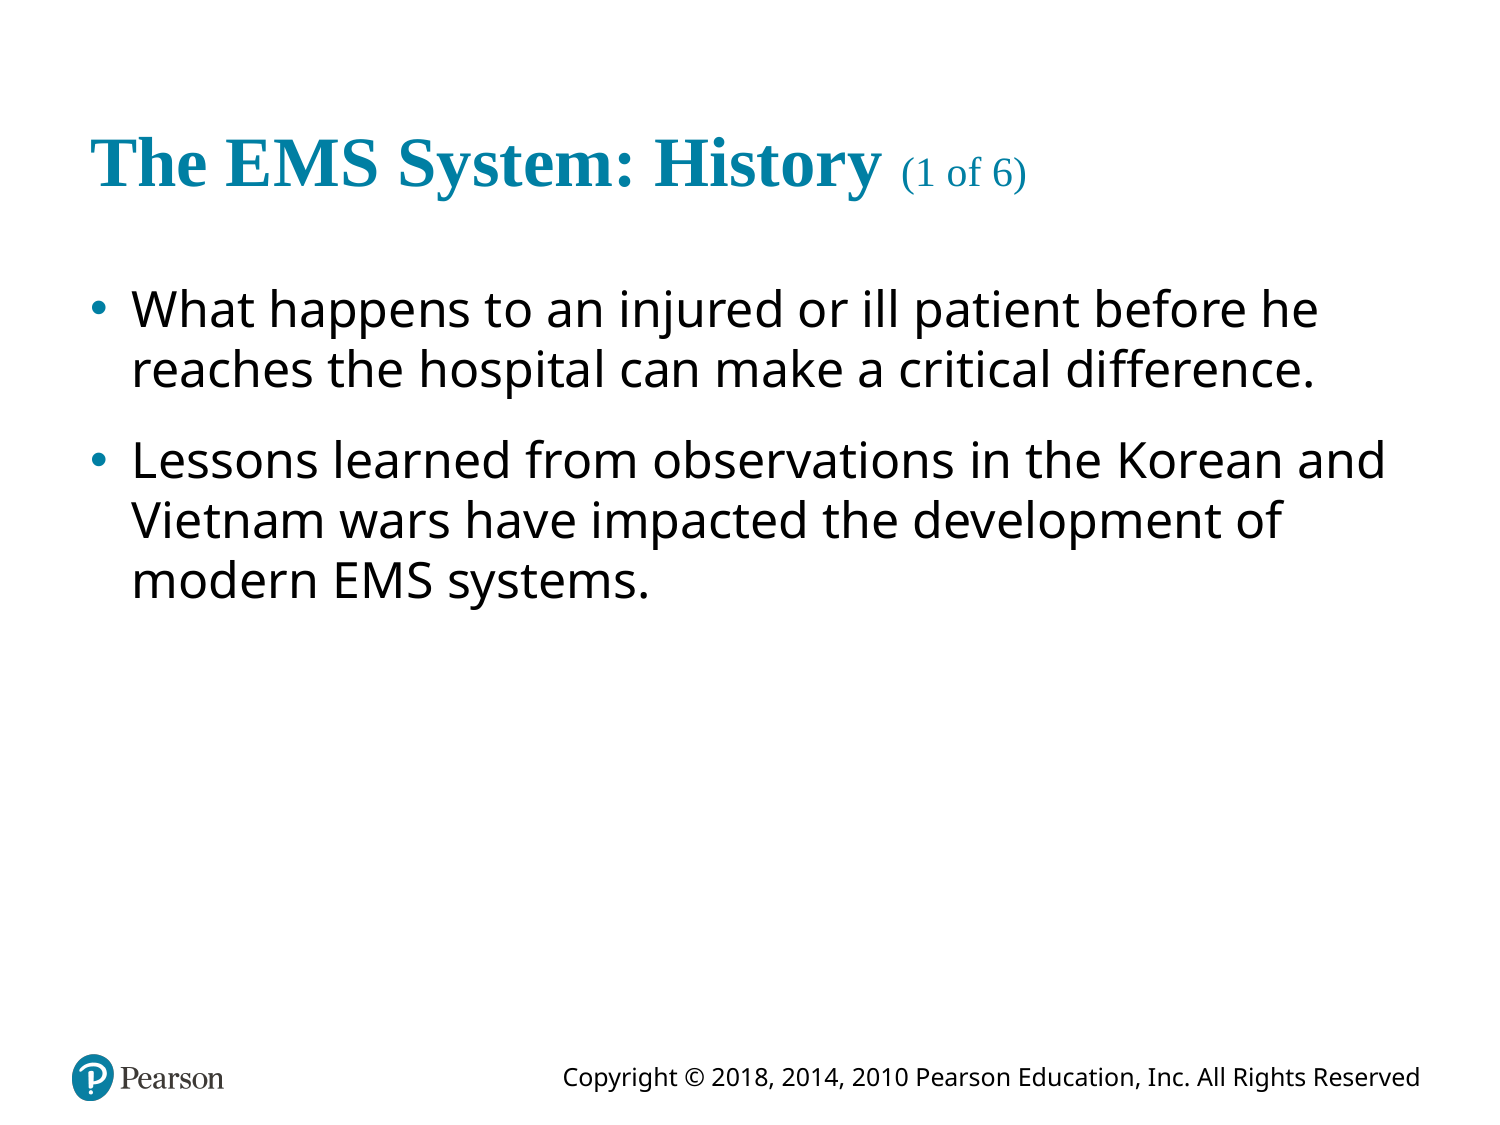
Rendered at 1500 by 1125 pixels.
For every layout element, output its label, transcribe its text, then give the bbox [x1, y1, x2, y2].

picture [72, 1054, 88, 1070]
picture [72, 1087, 83, 1101]
title The E M S System: History (1 of 6) [75, 35, 1425, 216]
list What happens to an injured or ill patient before he reaches the hospital can make a critical difference. Lessons learned from observations in the Korean and Vietnam wars have impacted the development of modern E M S systems. [75, 262, 1425, 628]
picture [80, 1063, 106, 1088]
picture [98, 1054, 224, 1101]
